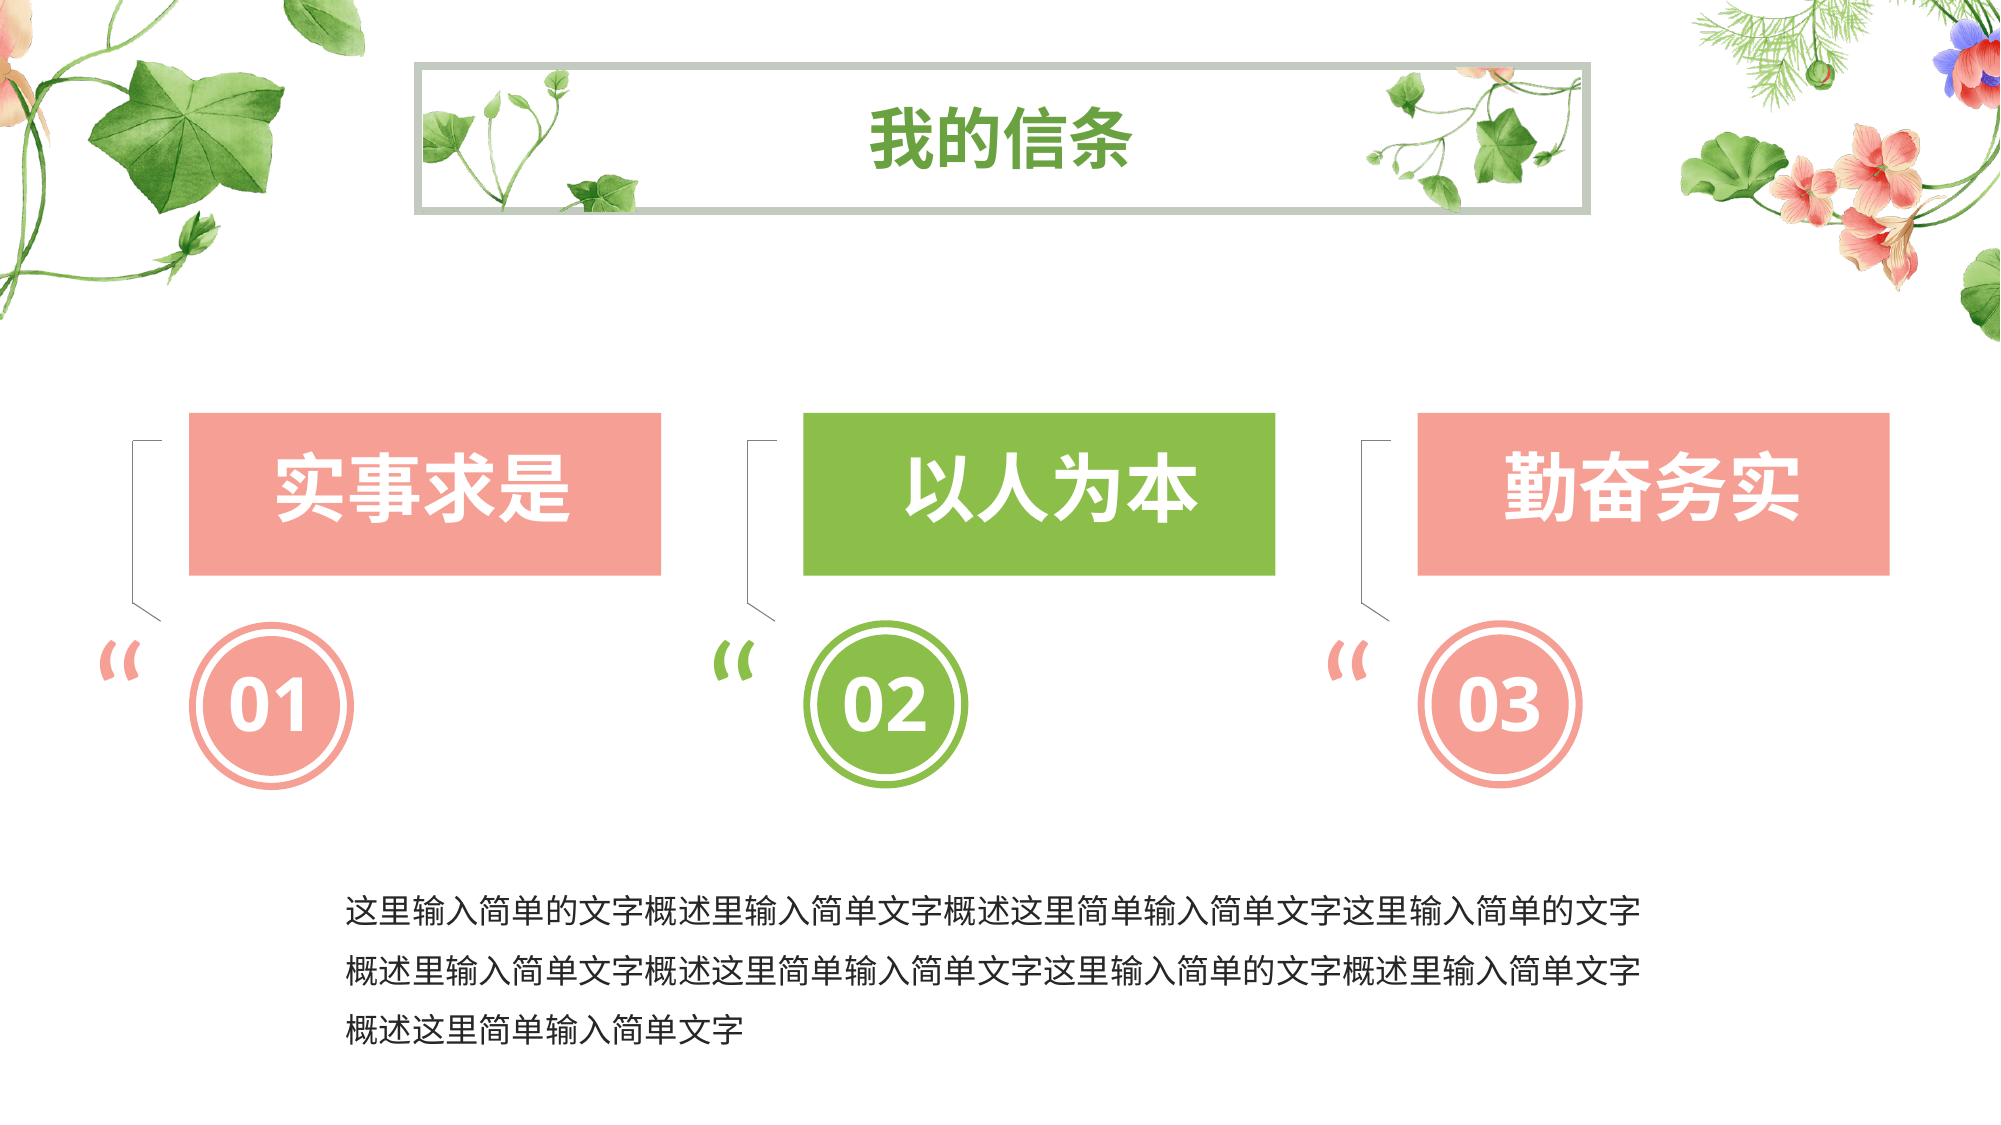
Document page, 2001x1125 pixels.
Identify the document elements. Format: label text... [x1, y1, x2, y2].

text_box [1255, 440, 1438, 789]
text_box [417, 65, 423, 212]
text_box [641, 440, 823, 789]
text_box 这里输入简单的文字概述里输入简单文字概述这里简单输入简单文字这里输入简单的文字概述里输入简单文字概述这里简单输入简单文字这里输入简单的文字概述里输入简单文字概述这里简单输入简单文字 [331, 862, 1682, 1125]
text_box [803, 620, 969, 789]
text_box 我的信条 [853, 89, 1151, 185]
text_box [1417, 412, 1890, 576]
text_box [189, 412, 662, 576]
picture [1672, 0, 2000, 347]
picture [0, 0, 389, 327]
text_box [26, 440, 209, 789]
text_box [1548, 65, 1587, 212]
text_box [1417, 620, 1583, 789]
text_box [188, 621, 354, 791]
text_box [646, 65, 1395, 212]
picture [423, 52, 646, 212]
picture [1362, 33, 1581, 254]
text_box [803, 412, 1276, 576]
